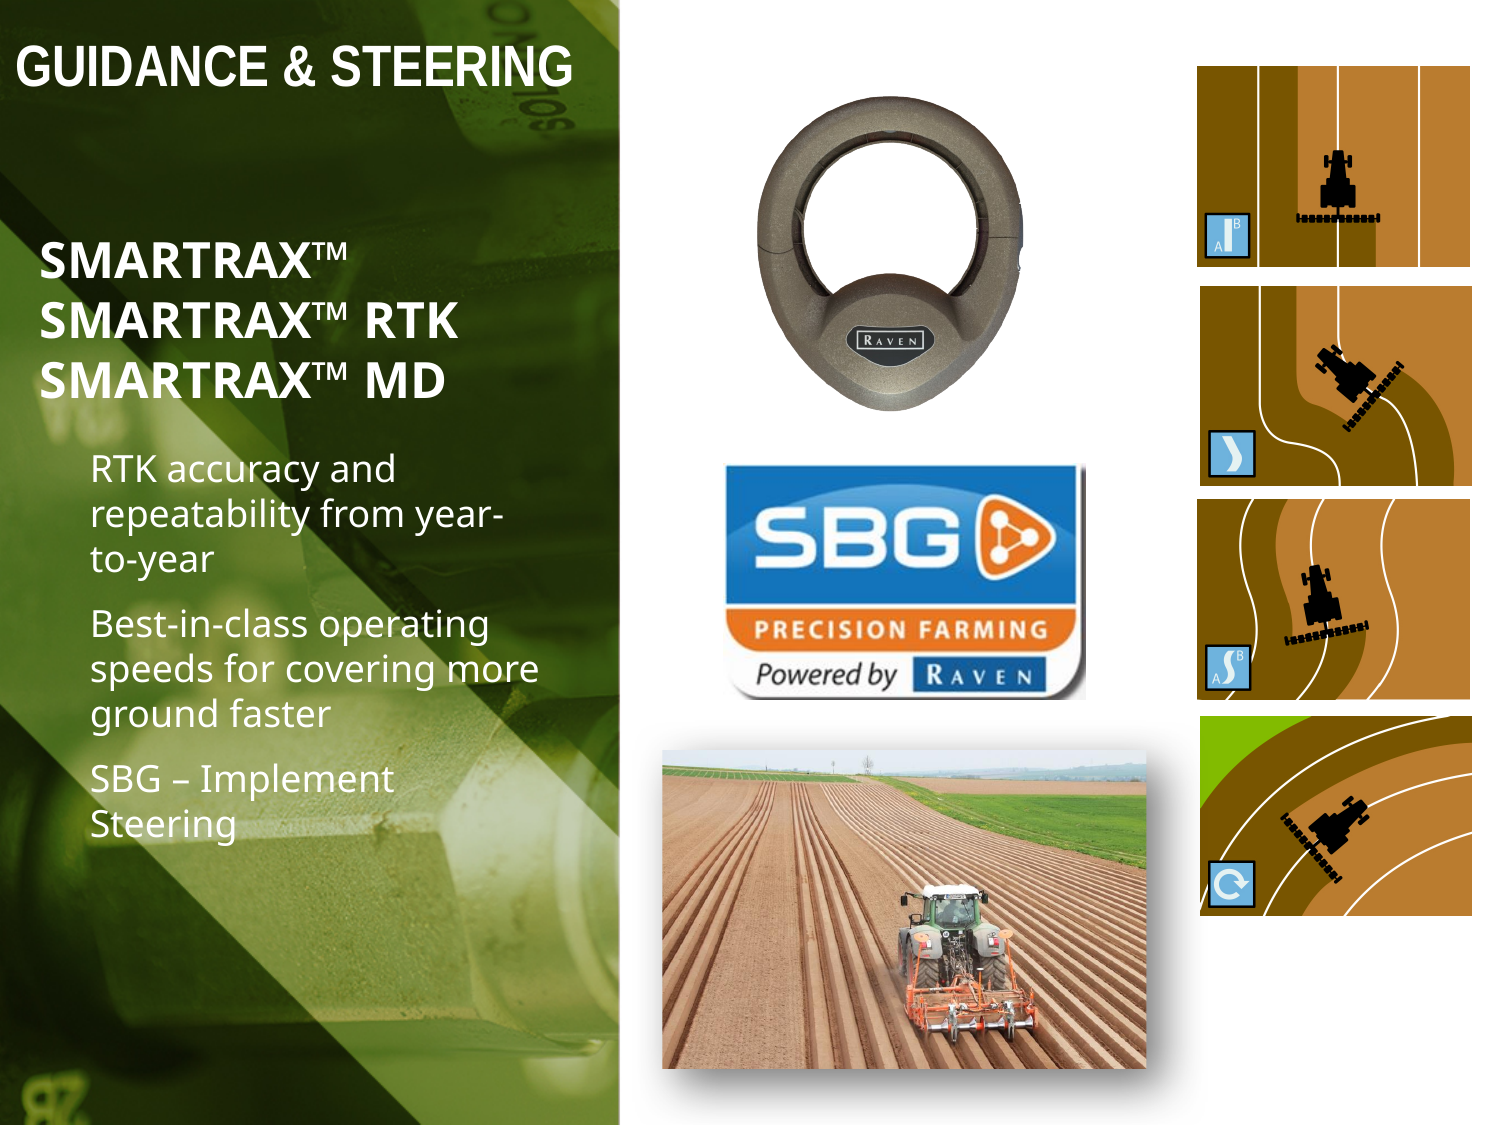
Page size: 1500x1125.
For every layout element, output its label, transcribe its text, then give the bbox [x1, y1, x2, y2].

picture [0, 0, 1500, 1125]
text_box RTK accuracy and repeatability from year-to-year Best-in-class operating speeds for covering more ground faster SBG – Implement Steering [75, 437, 563, 1050]
title SMARTRAX™ SMARTRAX™ RTK SMARTRAX™ MD [24, 212, 550, 416]
text_box GUIDANCE & STEERING [0, 1, 625, 125]
